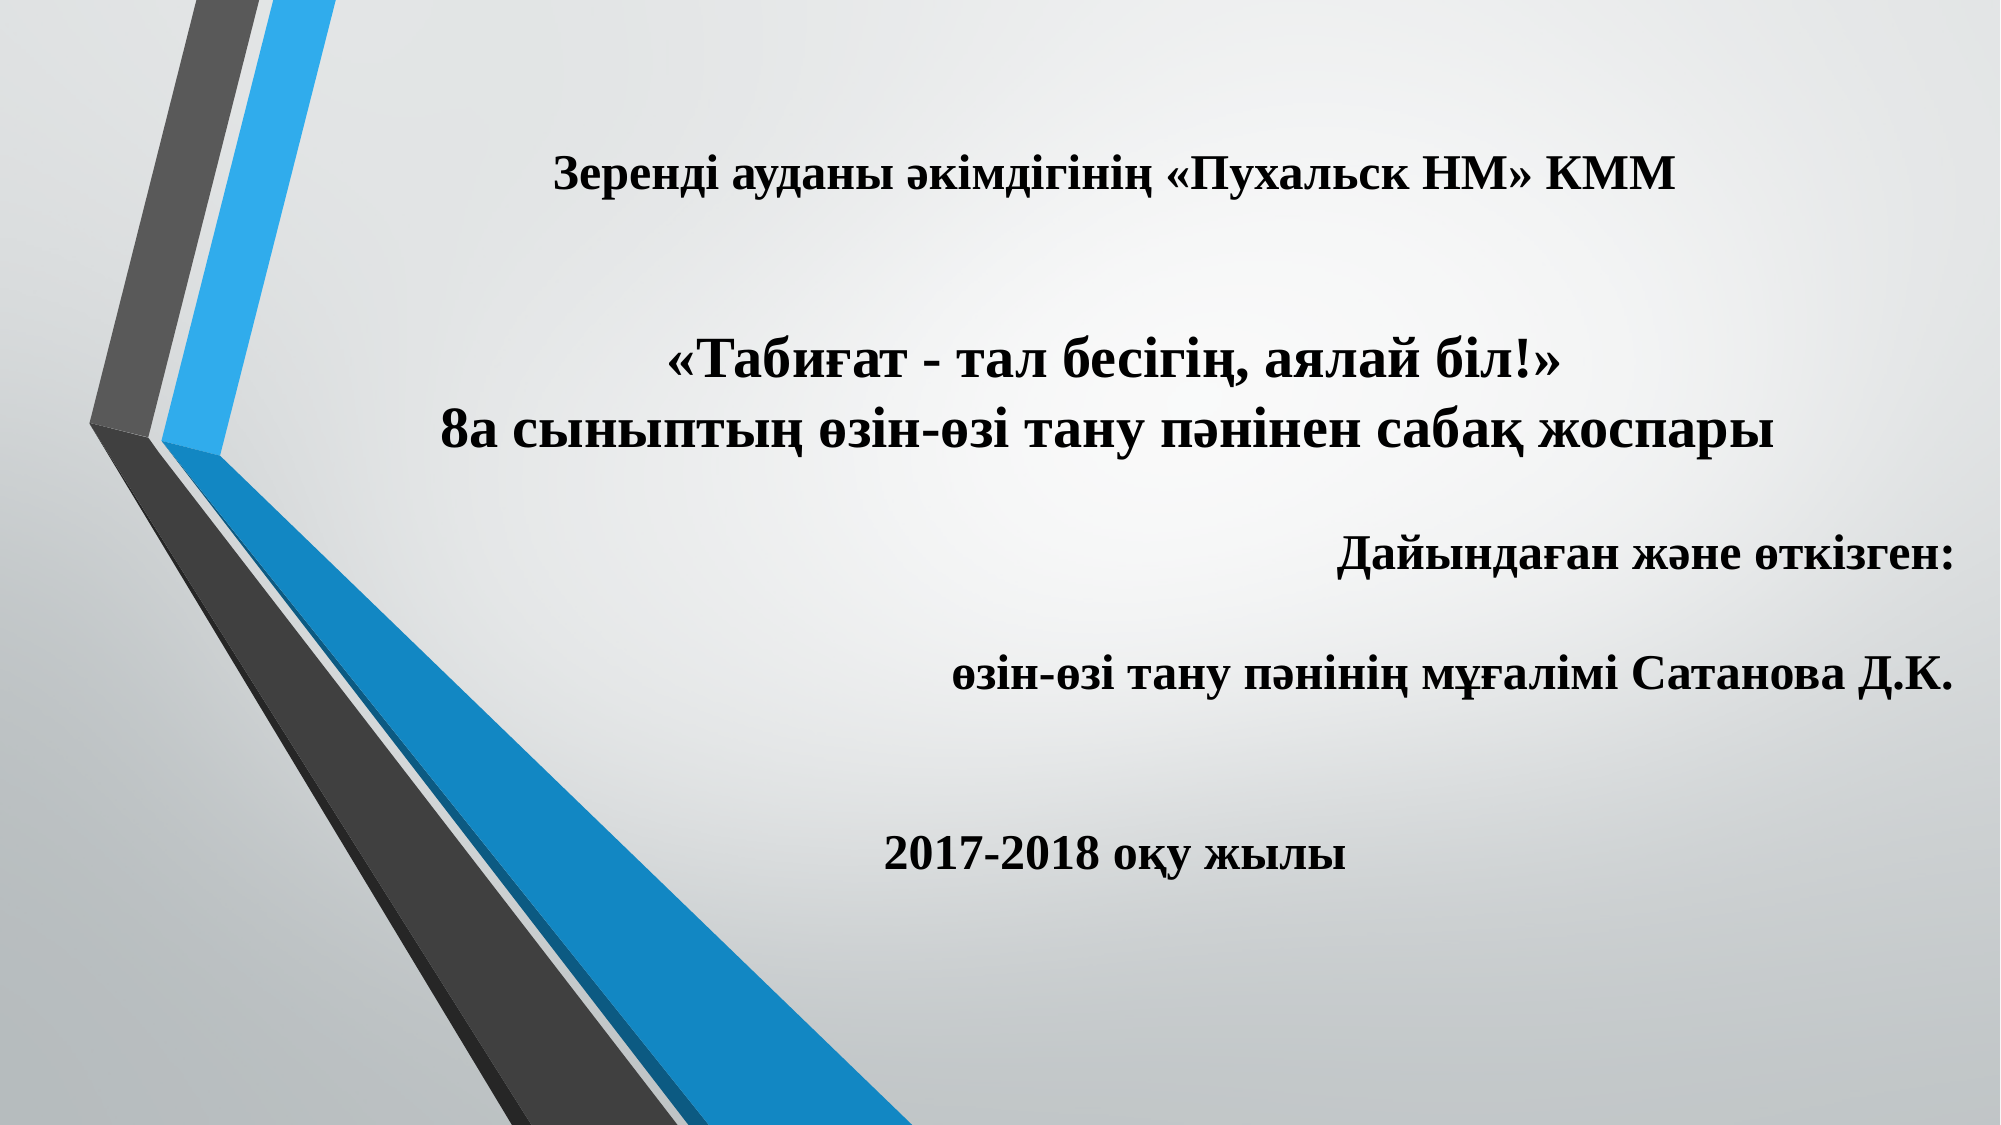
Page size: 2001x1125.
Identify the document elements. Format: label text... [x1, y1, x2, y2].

title Зеренді ауданы әкімдігінің «Пухальск НМ» КММ «Табиғат - тал бесігің, аялай біл!» 8а сыныптың өзін-өзі тану пәнінен сабақ жоспары Дайындаған және өткізген: өзін-өзі тану пәнінің мұғалімі Сатанова Д.К. 2017-2018 оқу жылы [256, 493, 1974, 1052]
